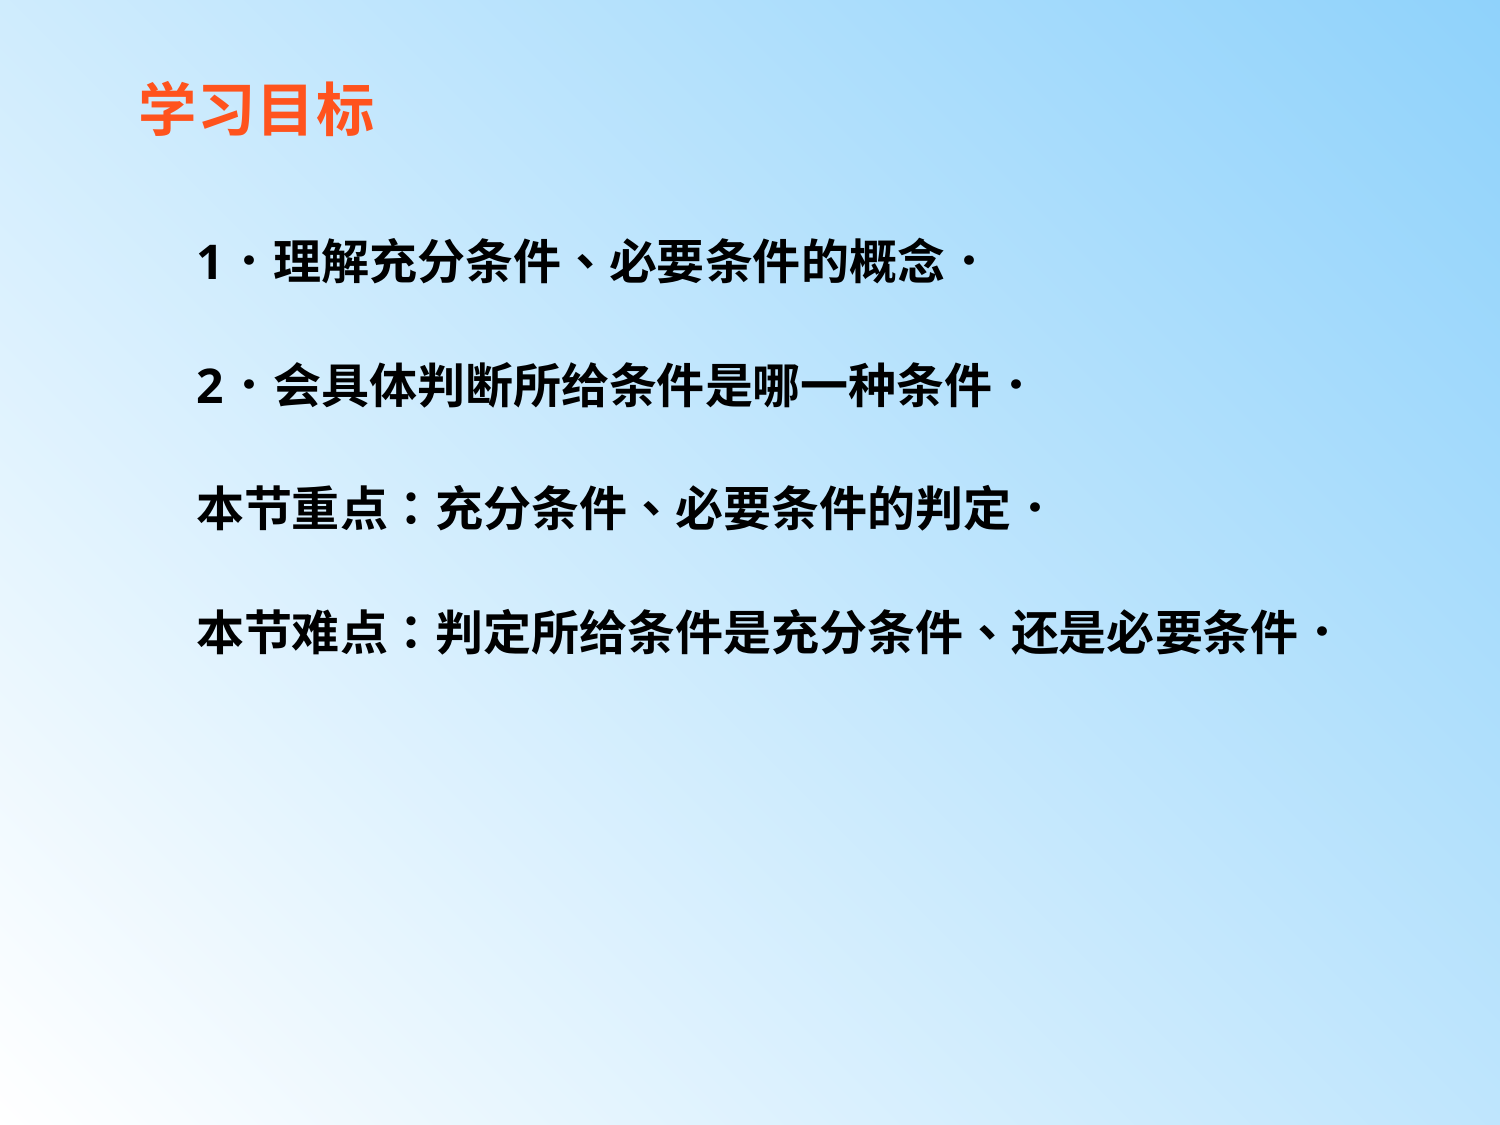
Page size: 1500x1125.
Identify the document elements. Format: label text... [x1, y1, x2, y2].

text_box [99, 220, 1391, 1039]
text_box 学习目标 [123, 30, 431, 151]
